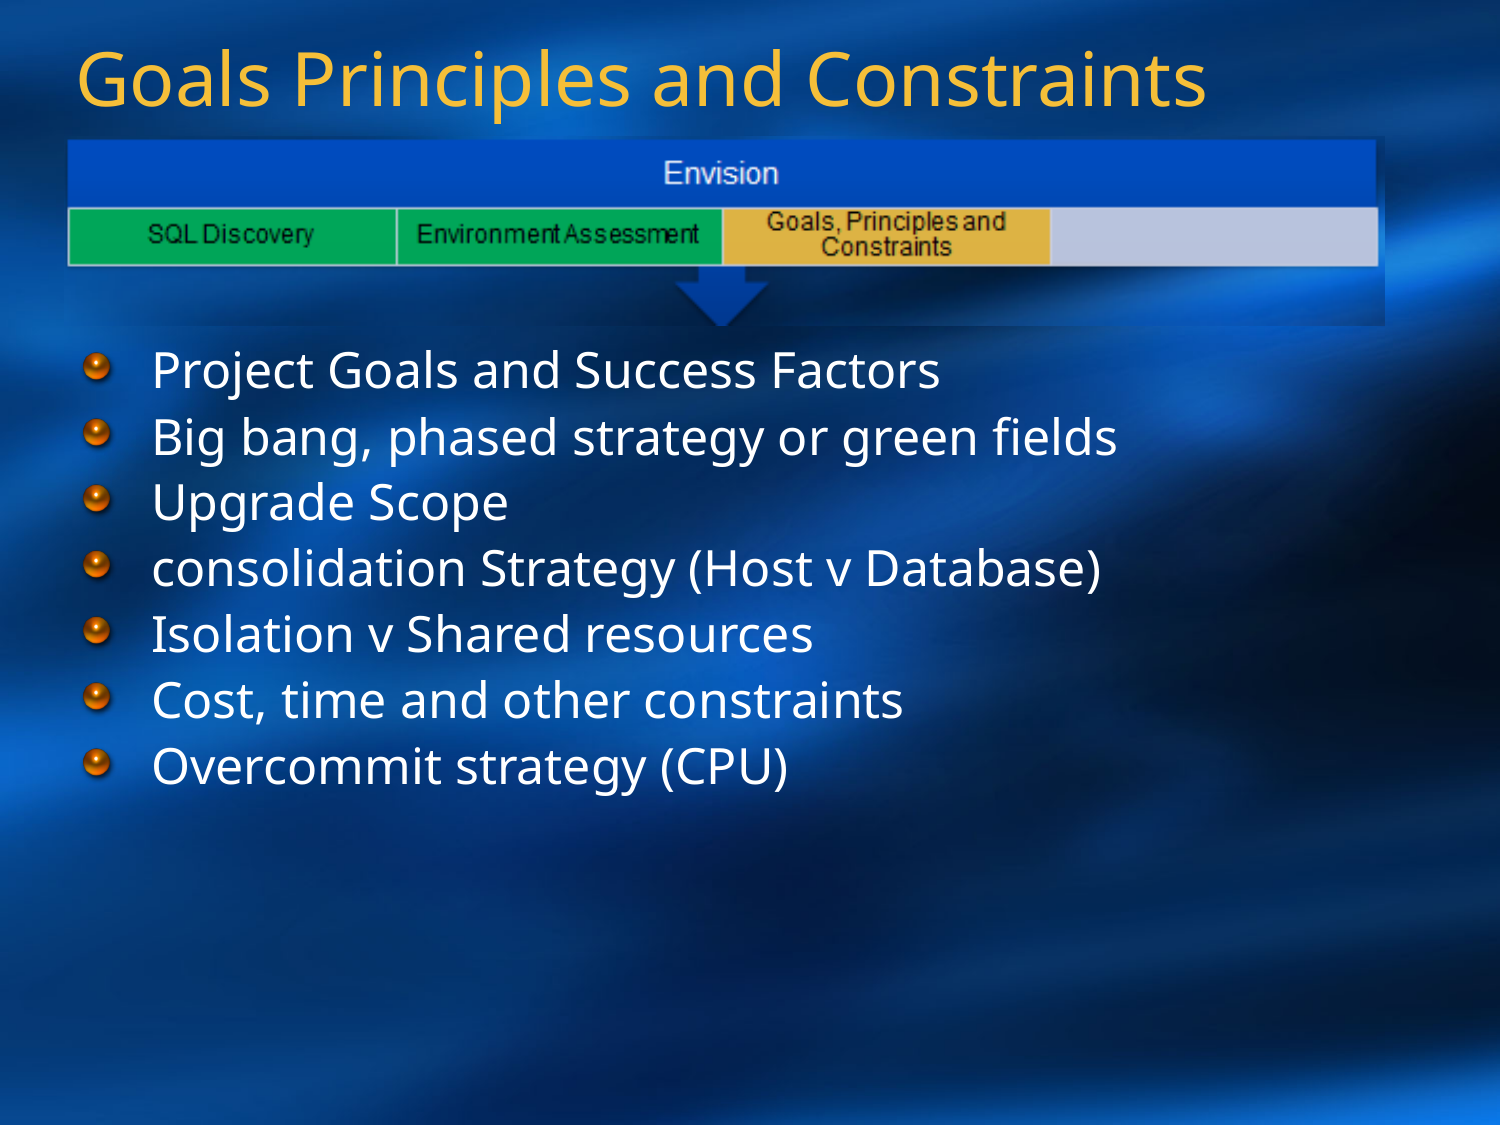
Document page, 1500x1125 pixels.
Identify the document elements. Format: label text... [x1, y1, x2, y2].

title Goals Principles and Constraints [59, 37, 1438, 131]
picture [0, 0, 1500, 1125]
list Project Goals and Success Factors Big bang, phased strategy or green fields Upgrade Scope consolidation Strategy (Host v Database) Isolation v Shared resources Cost, time and other constraints Overcommit strategy (CPU) [64, 340, 1441, 896]
